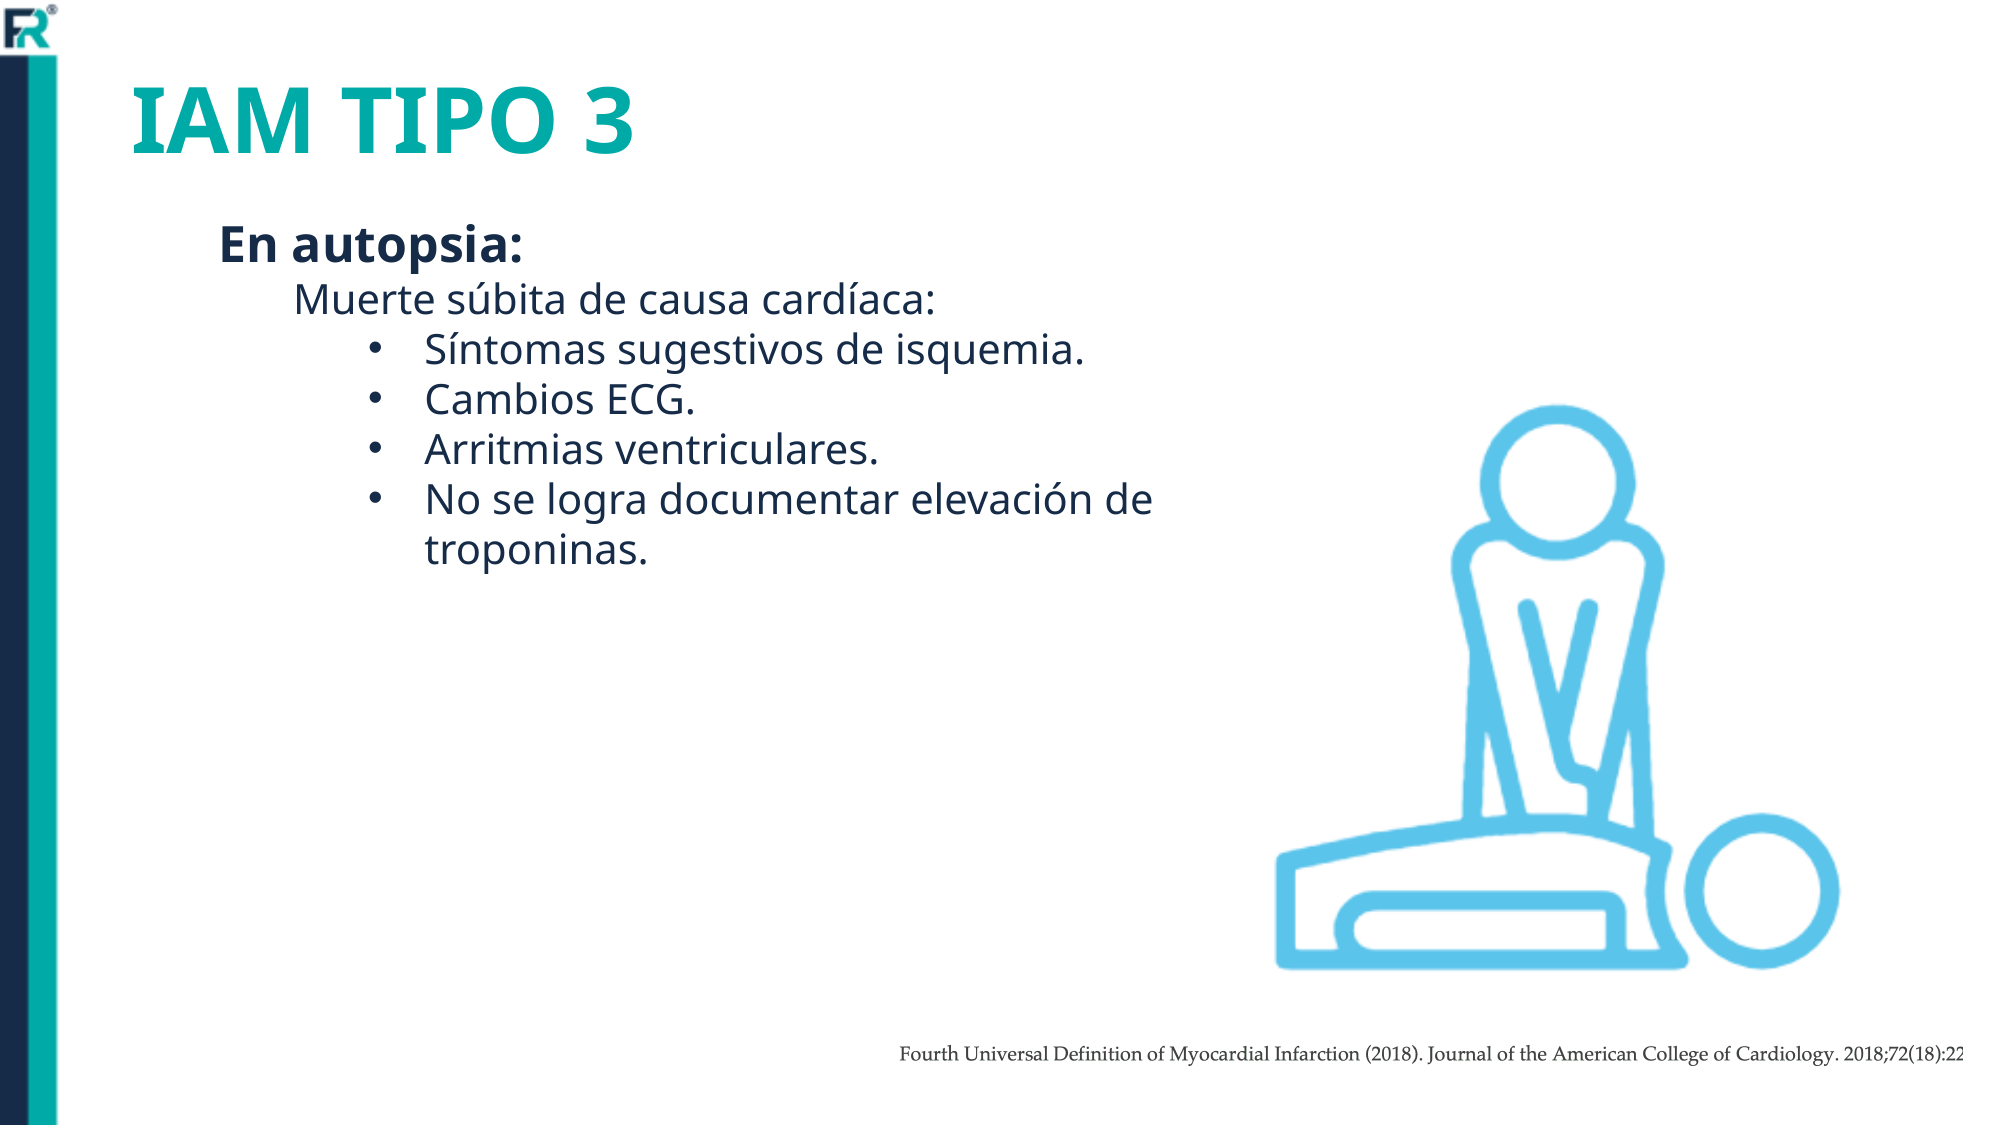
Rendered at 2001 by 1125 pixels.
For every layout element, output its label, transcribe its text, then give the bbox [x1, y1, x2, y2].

text_box En autopsia: Muerte súbita de causa cardíaca: Síntomas sugestivos de isquemia. Cambios ECG. Arritmias ventriculares. No se logra documentar elevación de troponinas. [203, 204, 1366, 665]
title IAM TIPO 3 [116, 66, 1842, 284]
picture [0, 0, 2001, 1125]
